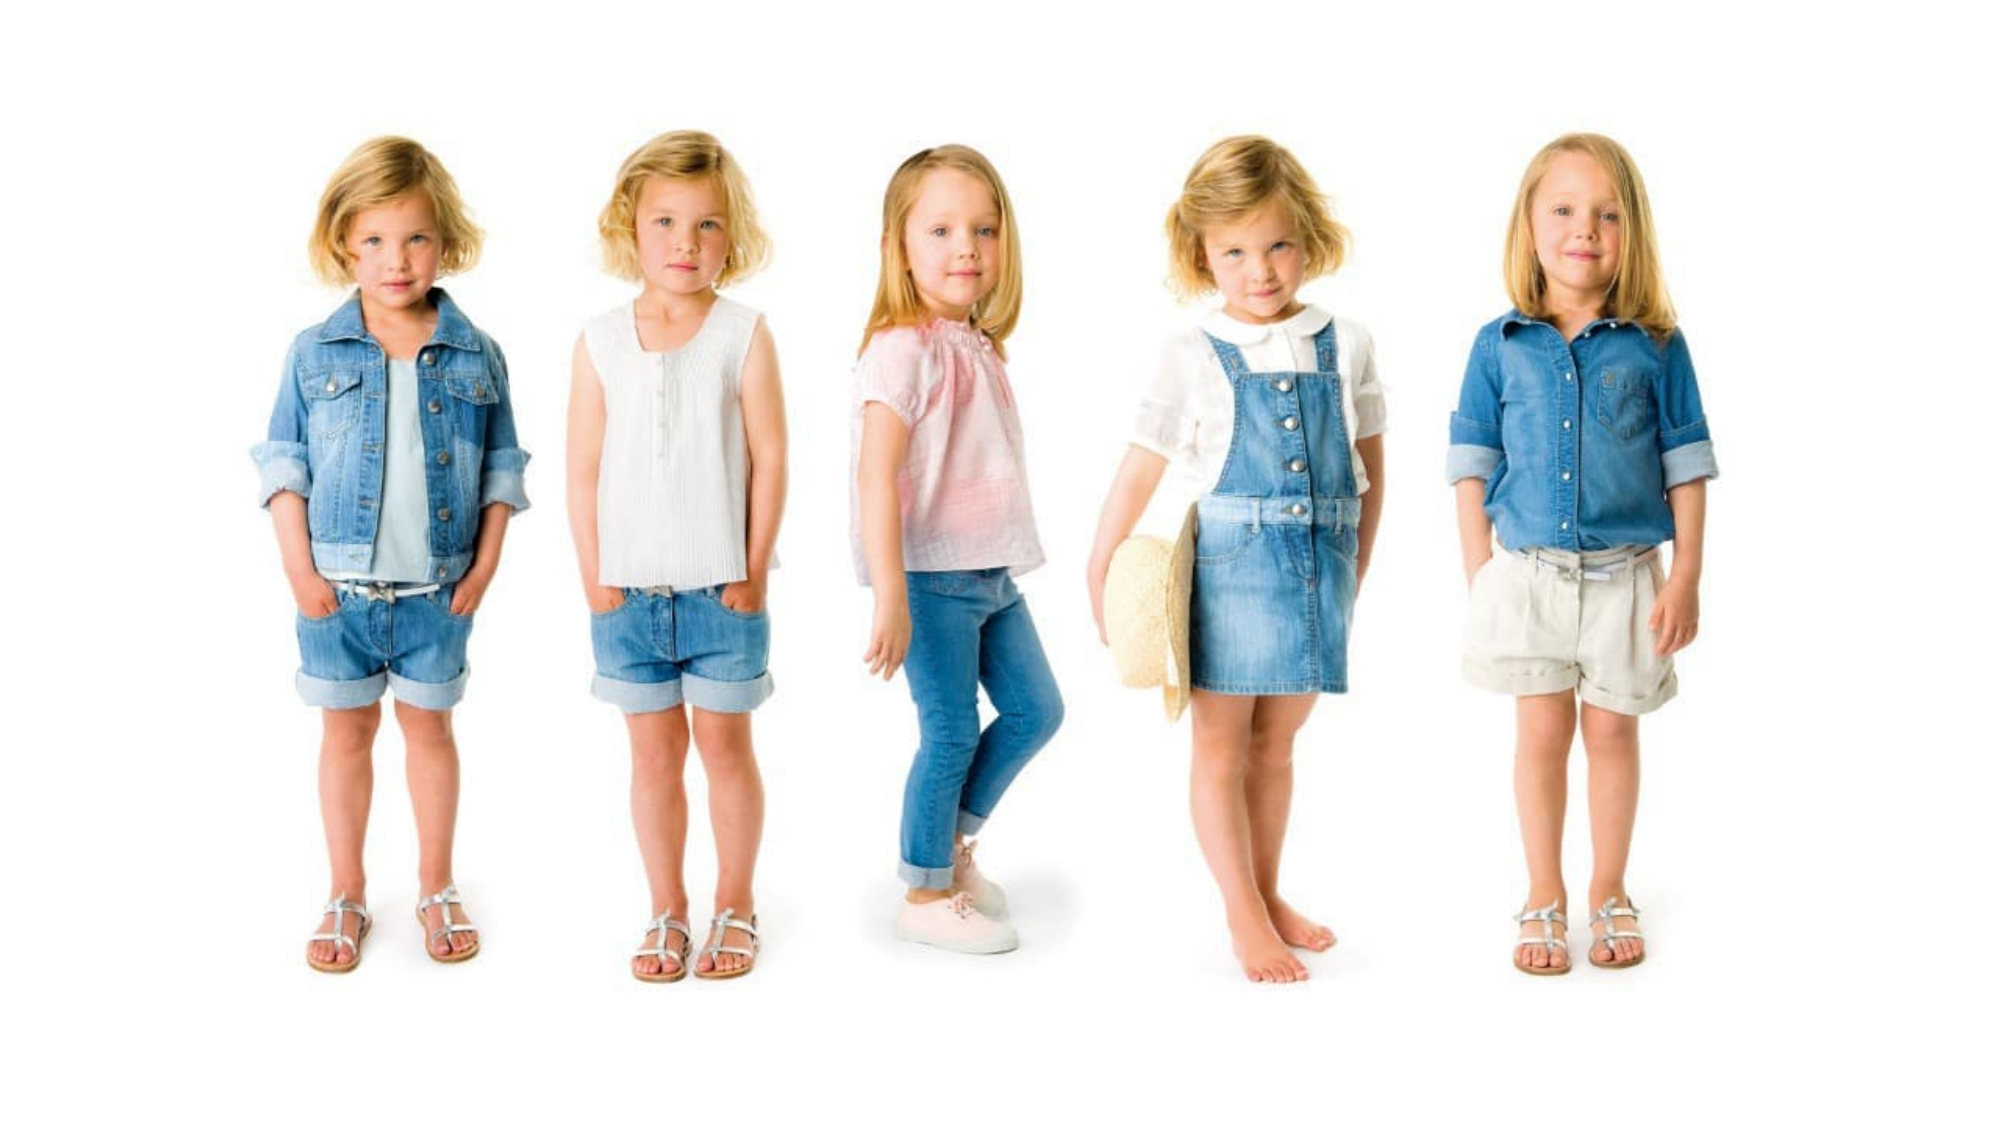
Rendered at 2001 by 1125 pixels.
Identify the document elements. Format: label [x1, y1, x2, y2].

picture [235, 116, 1765, 1009]
